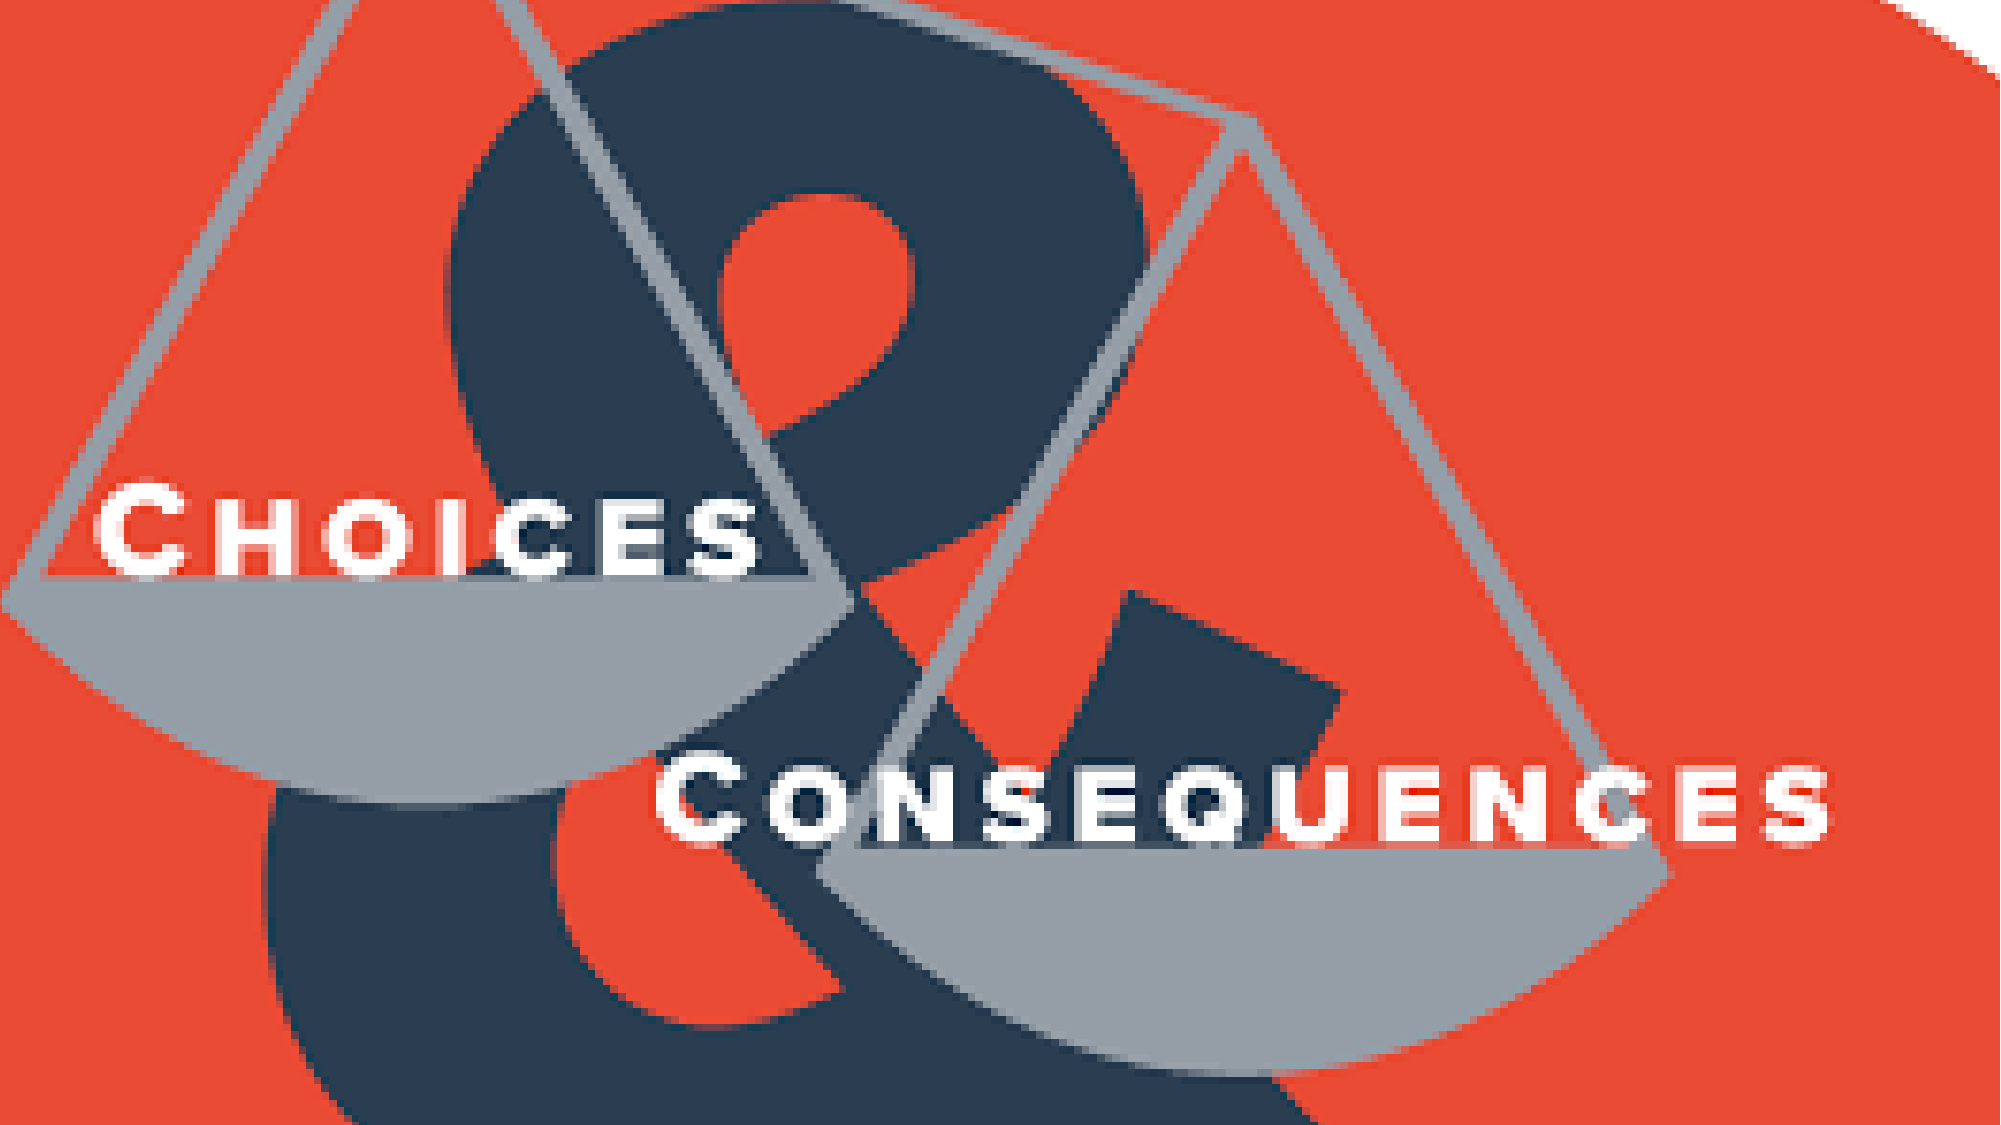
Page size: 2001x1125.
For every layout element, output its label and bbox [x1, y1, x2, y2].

list [0, 0, 2000, 1125]
